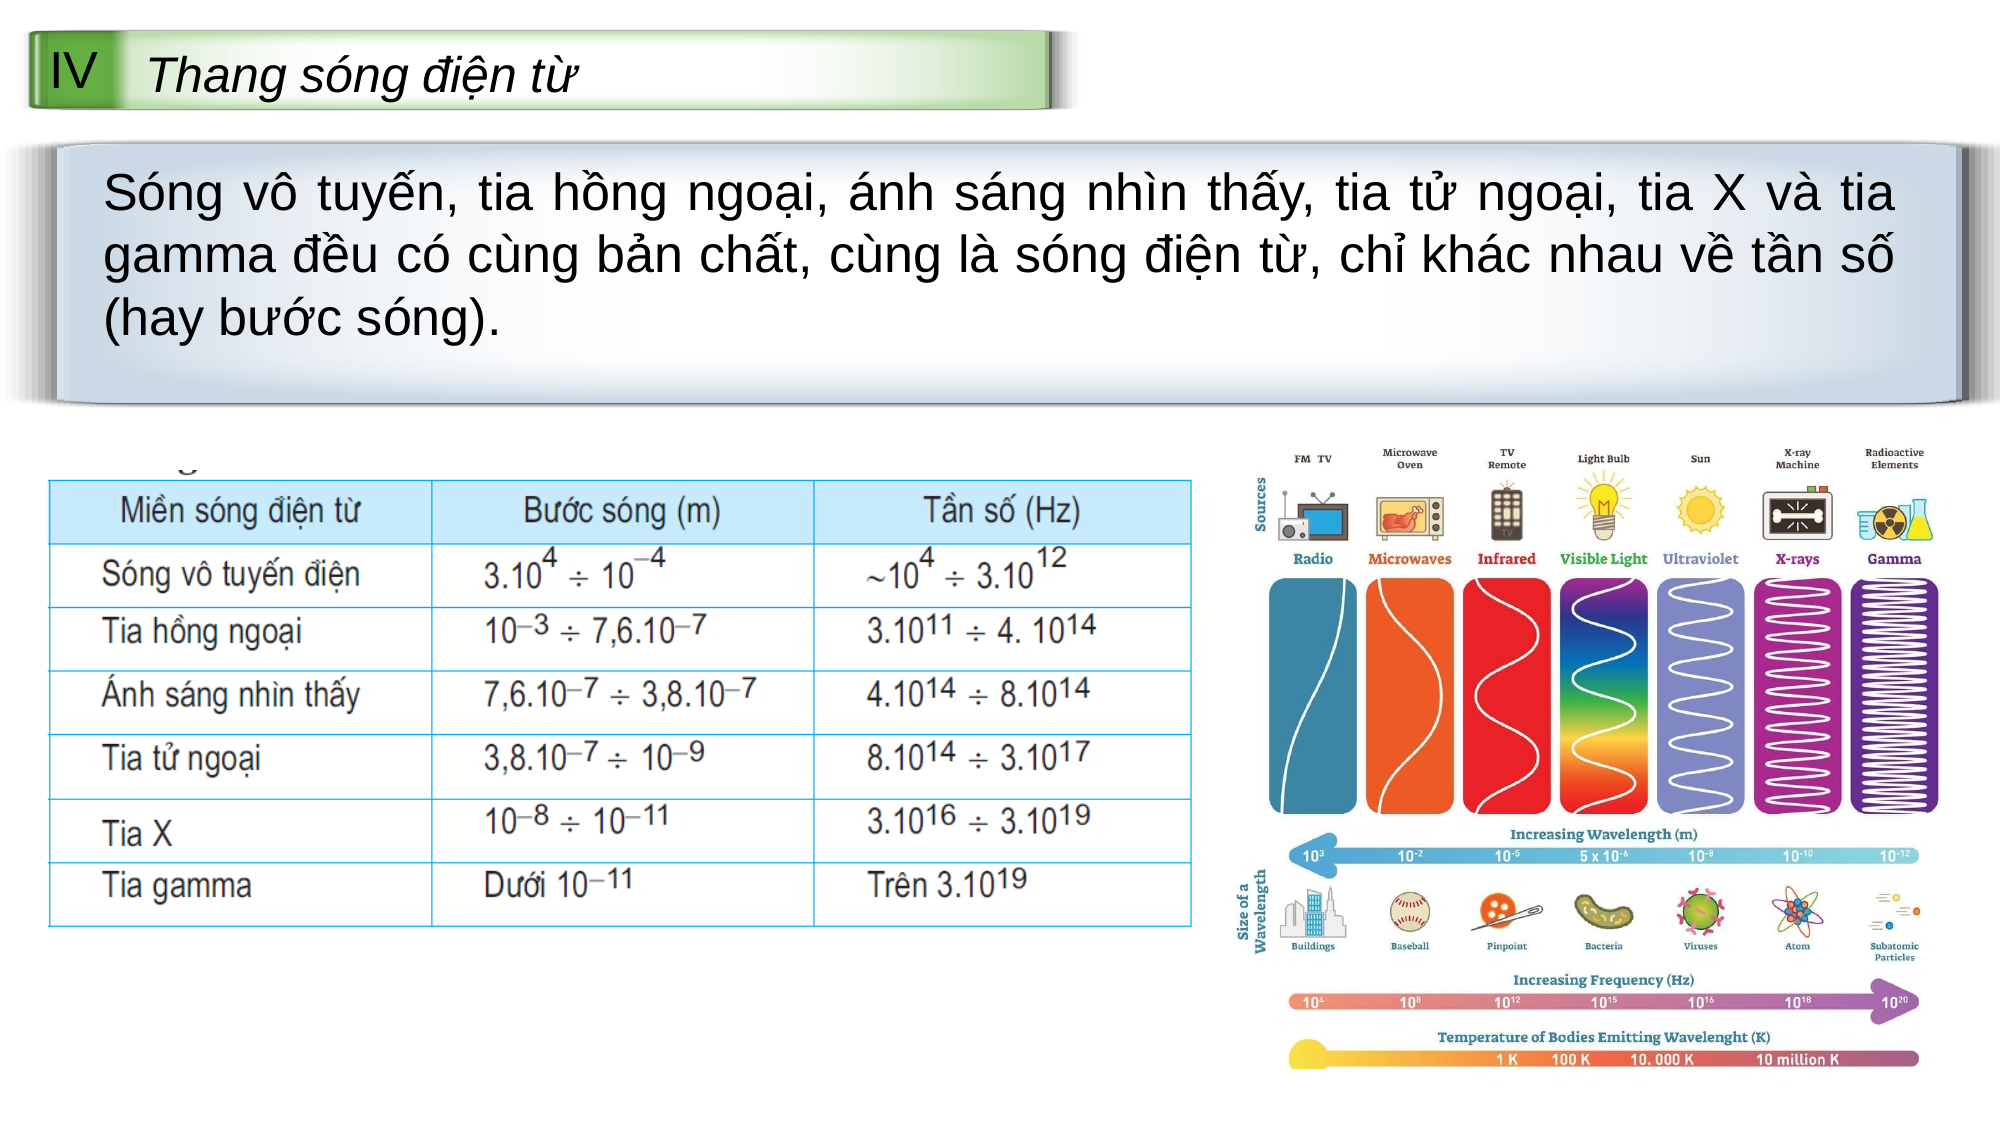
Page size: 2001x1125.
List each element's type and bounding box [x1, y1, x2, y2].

text_box [0, 29, 1626, 113]
picture [42, 469, 1209, 942]
picture [1235, 435, 1943, 1069]
picture [0, 138, 2000, 410]
